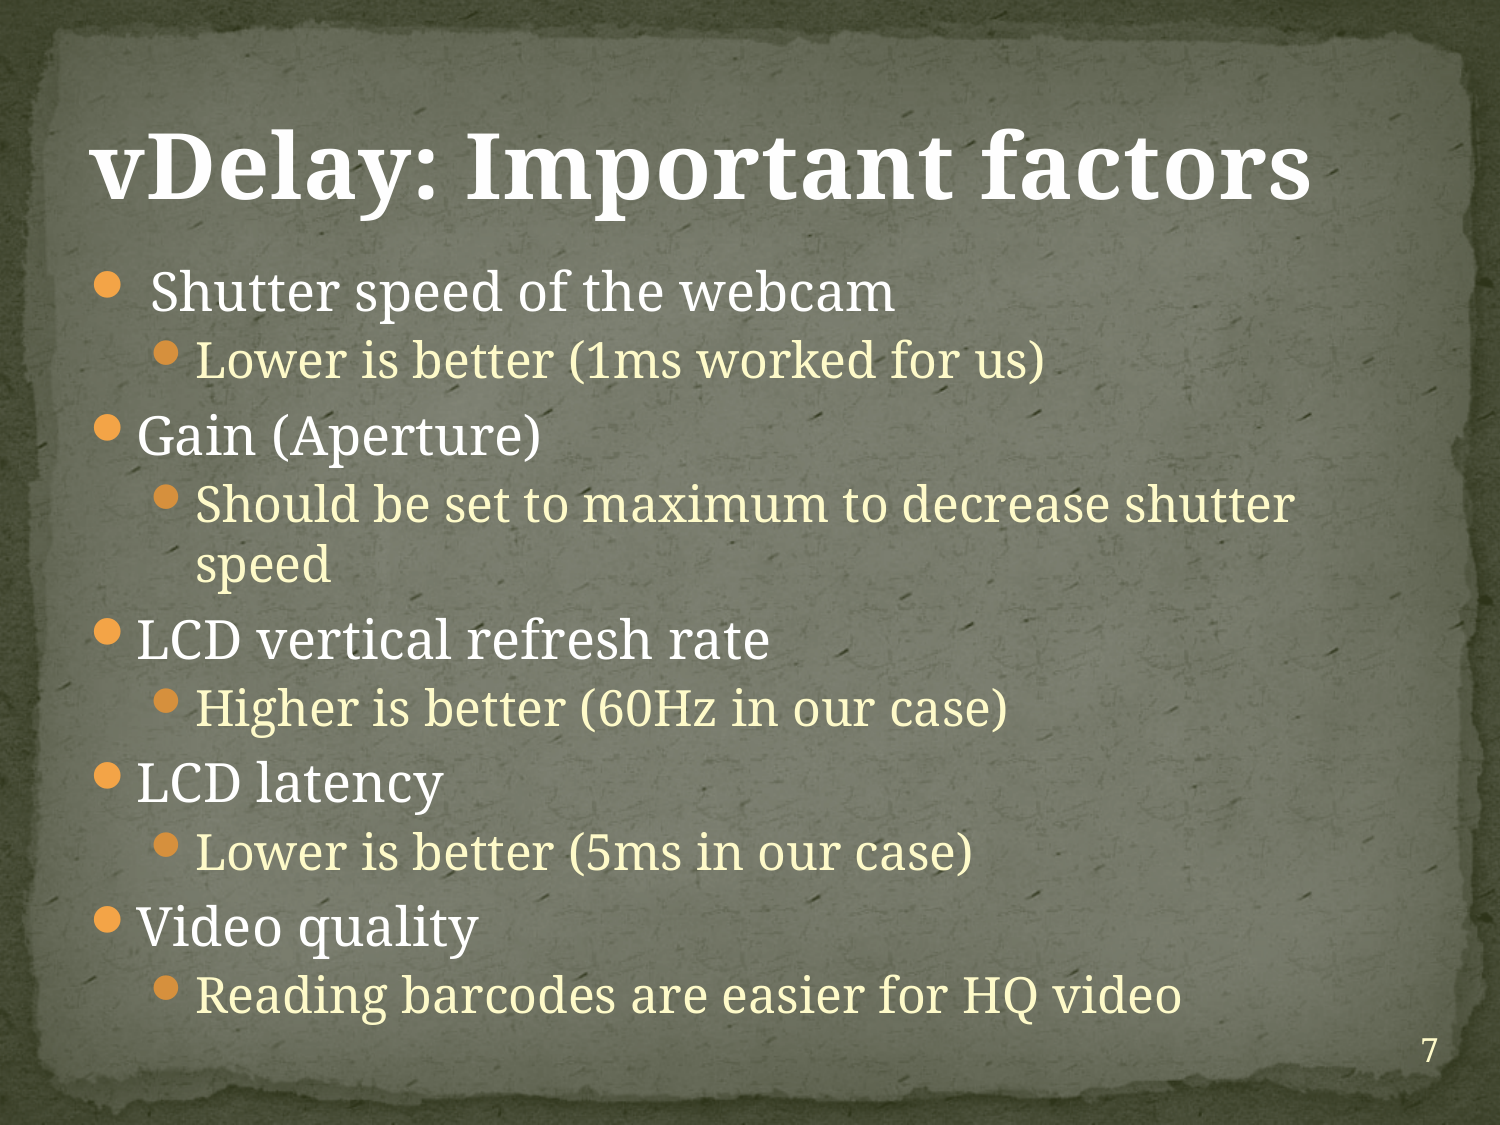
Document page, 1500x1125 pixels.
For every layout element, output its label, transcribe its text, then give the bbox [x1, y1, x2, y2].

list Shutter speed of the webcam Lower is better (1ms worked for us) Gain (Aperture) Should be set to maximum to decrease shutter speed LCD vertical refresh rate Higher is better (60Hz in our case) LCD latency Lower is better (5ms in our case) Video quality Reading barcodes are easier for HQ video [74, 249, 1426, 1001]
title vDelay: Important factors [74, 24, 1425, 225]
slide_number 7 [1379, 1014, 1480, 1089]
